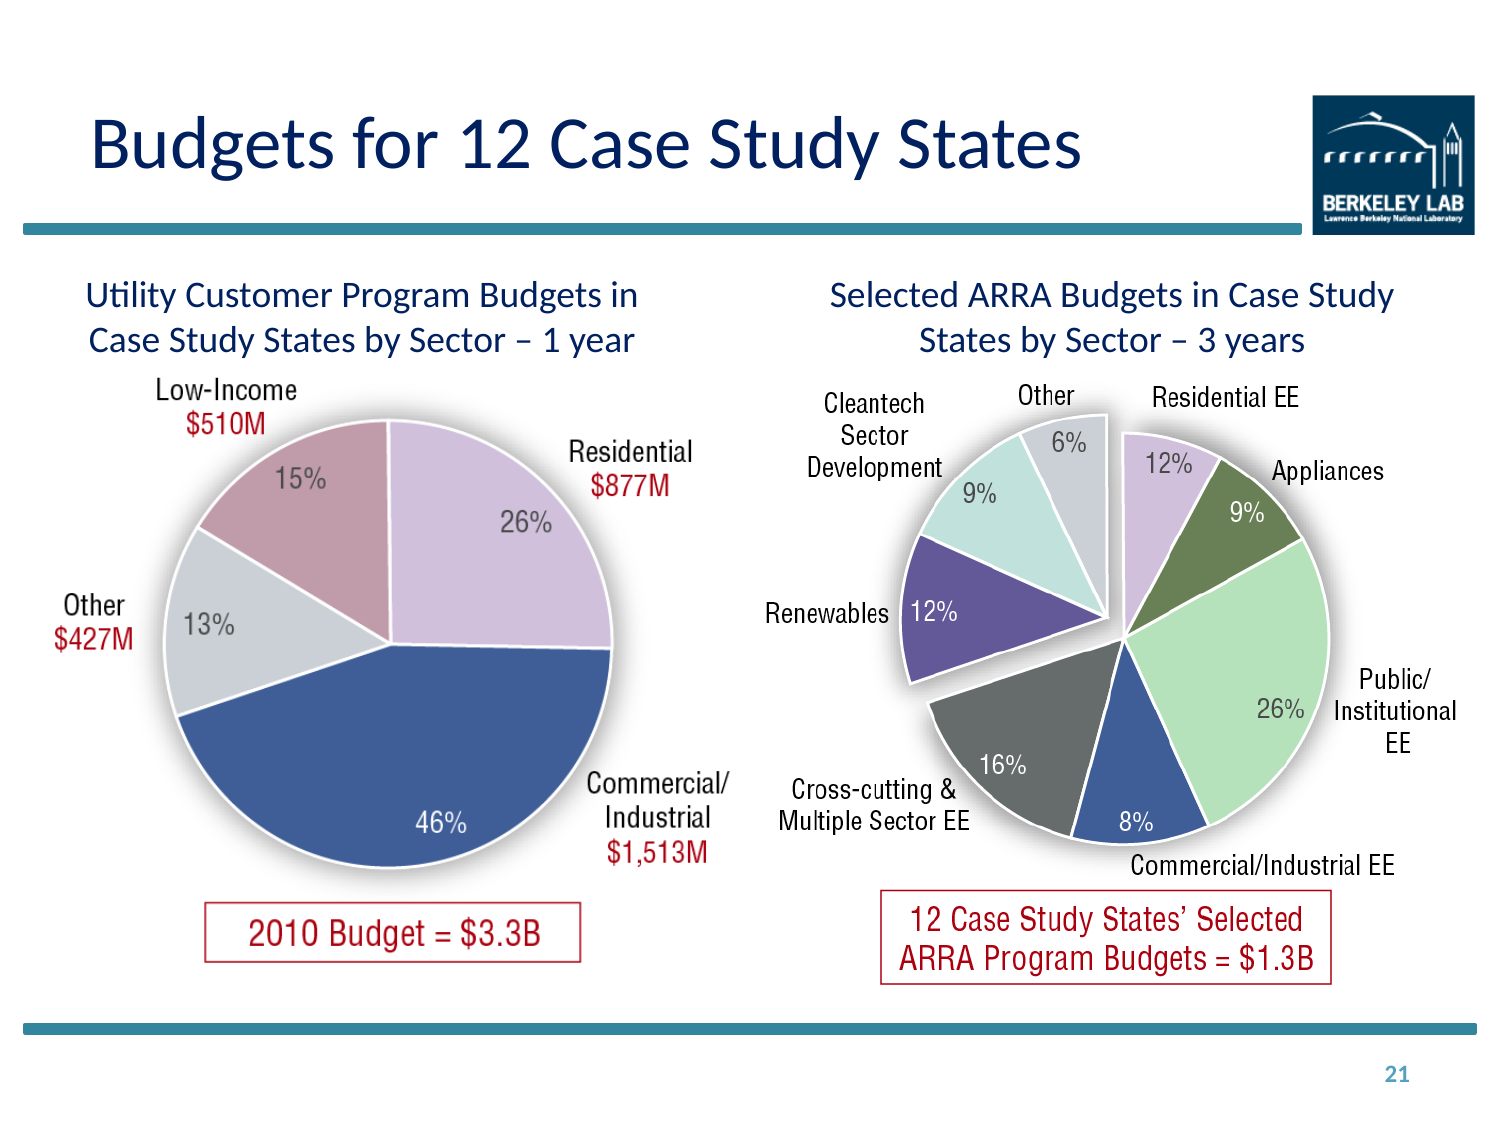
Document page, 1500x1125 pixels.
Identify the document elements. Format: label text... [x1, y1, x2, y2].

picture [37, 365, 738, 979]
title Budgets for 12 Case Study States [74, 44, 1426, 233]
picture [1312, 95, 1475, 235]
slide_number 21 [1074, 1042, 1425, 1103]
picture [757, 362, 1463, 1001]
text_box Utility Customer Program Budgets in Case Study States by Sector – 1 year [37, 262, 688, 364]
text_box Selected ARRA Budgets in Case Study States by Sector – 3 years [774, 262, 1450, 360]
